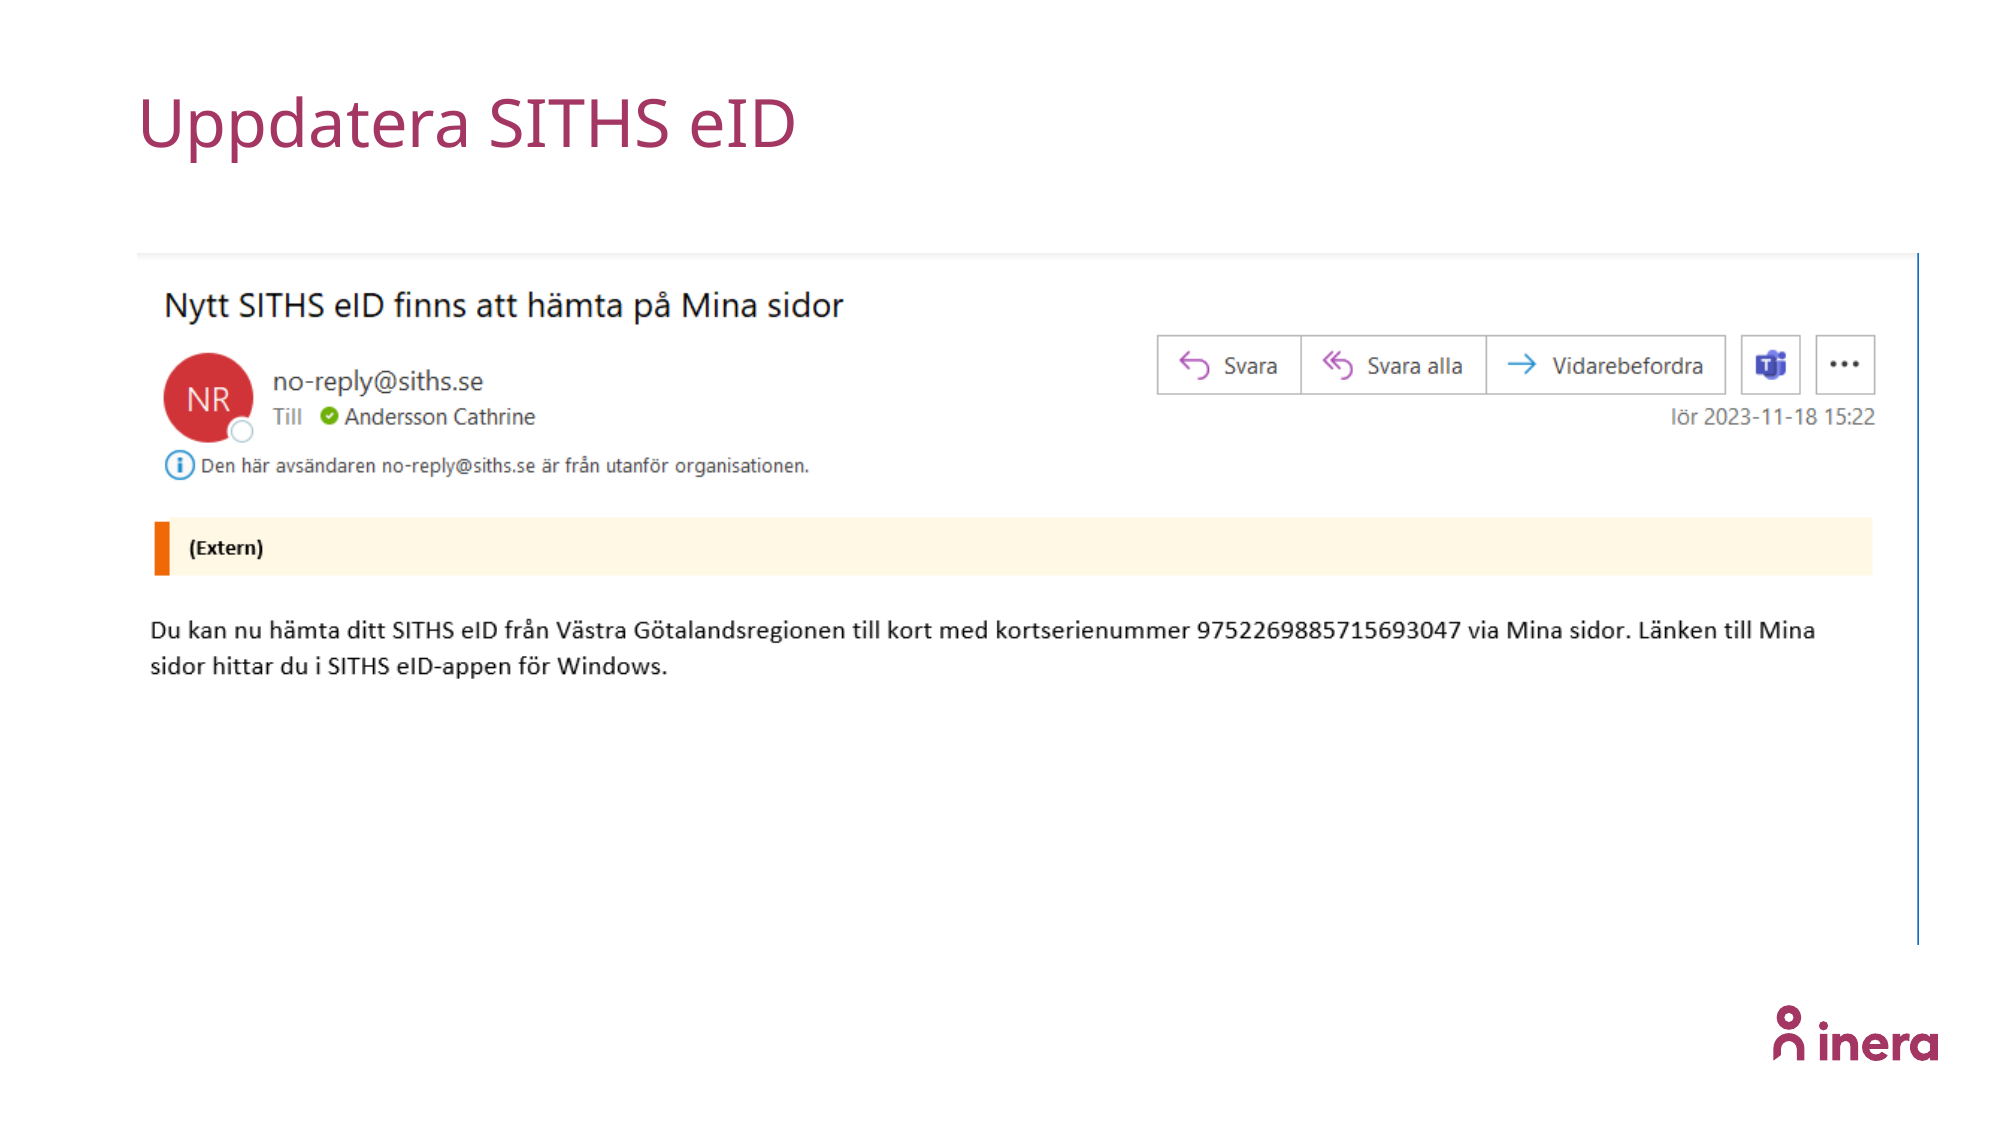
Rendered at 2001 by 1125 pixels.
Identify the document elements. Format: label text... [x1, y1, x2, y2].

picture [137, 253, 1919, 945]
title Uppdatera SITHS eID [137, 81, 1835, 215]
